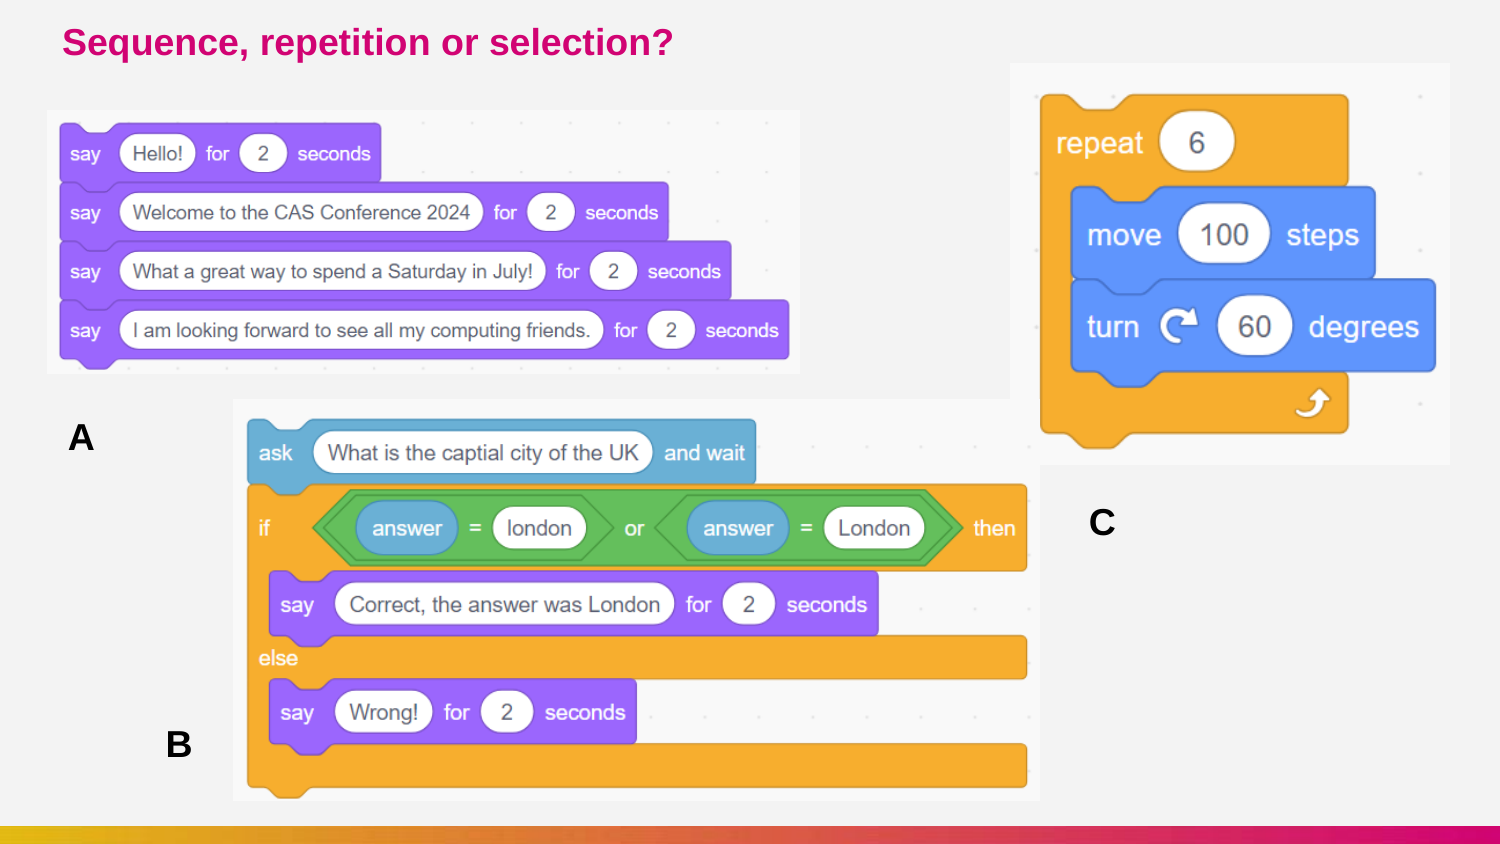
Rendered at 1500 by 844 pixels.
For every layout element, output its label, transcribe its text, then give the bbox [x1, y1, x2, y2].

text_box C [1074, 483, 1158, 551]
text_box Sequence, repetition or selection? [47, 2, 1075, 85]
text_box A [52, 397, 136, 465]
picture [46, 110, 800, 375]
picture [0, 826, 1500, 844]
picture [233, 63, 1450, 801]
text_box B [150, 705, 228, 772]
